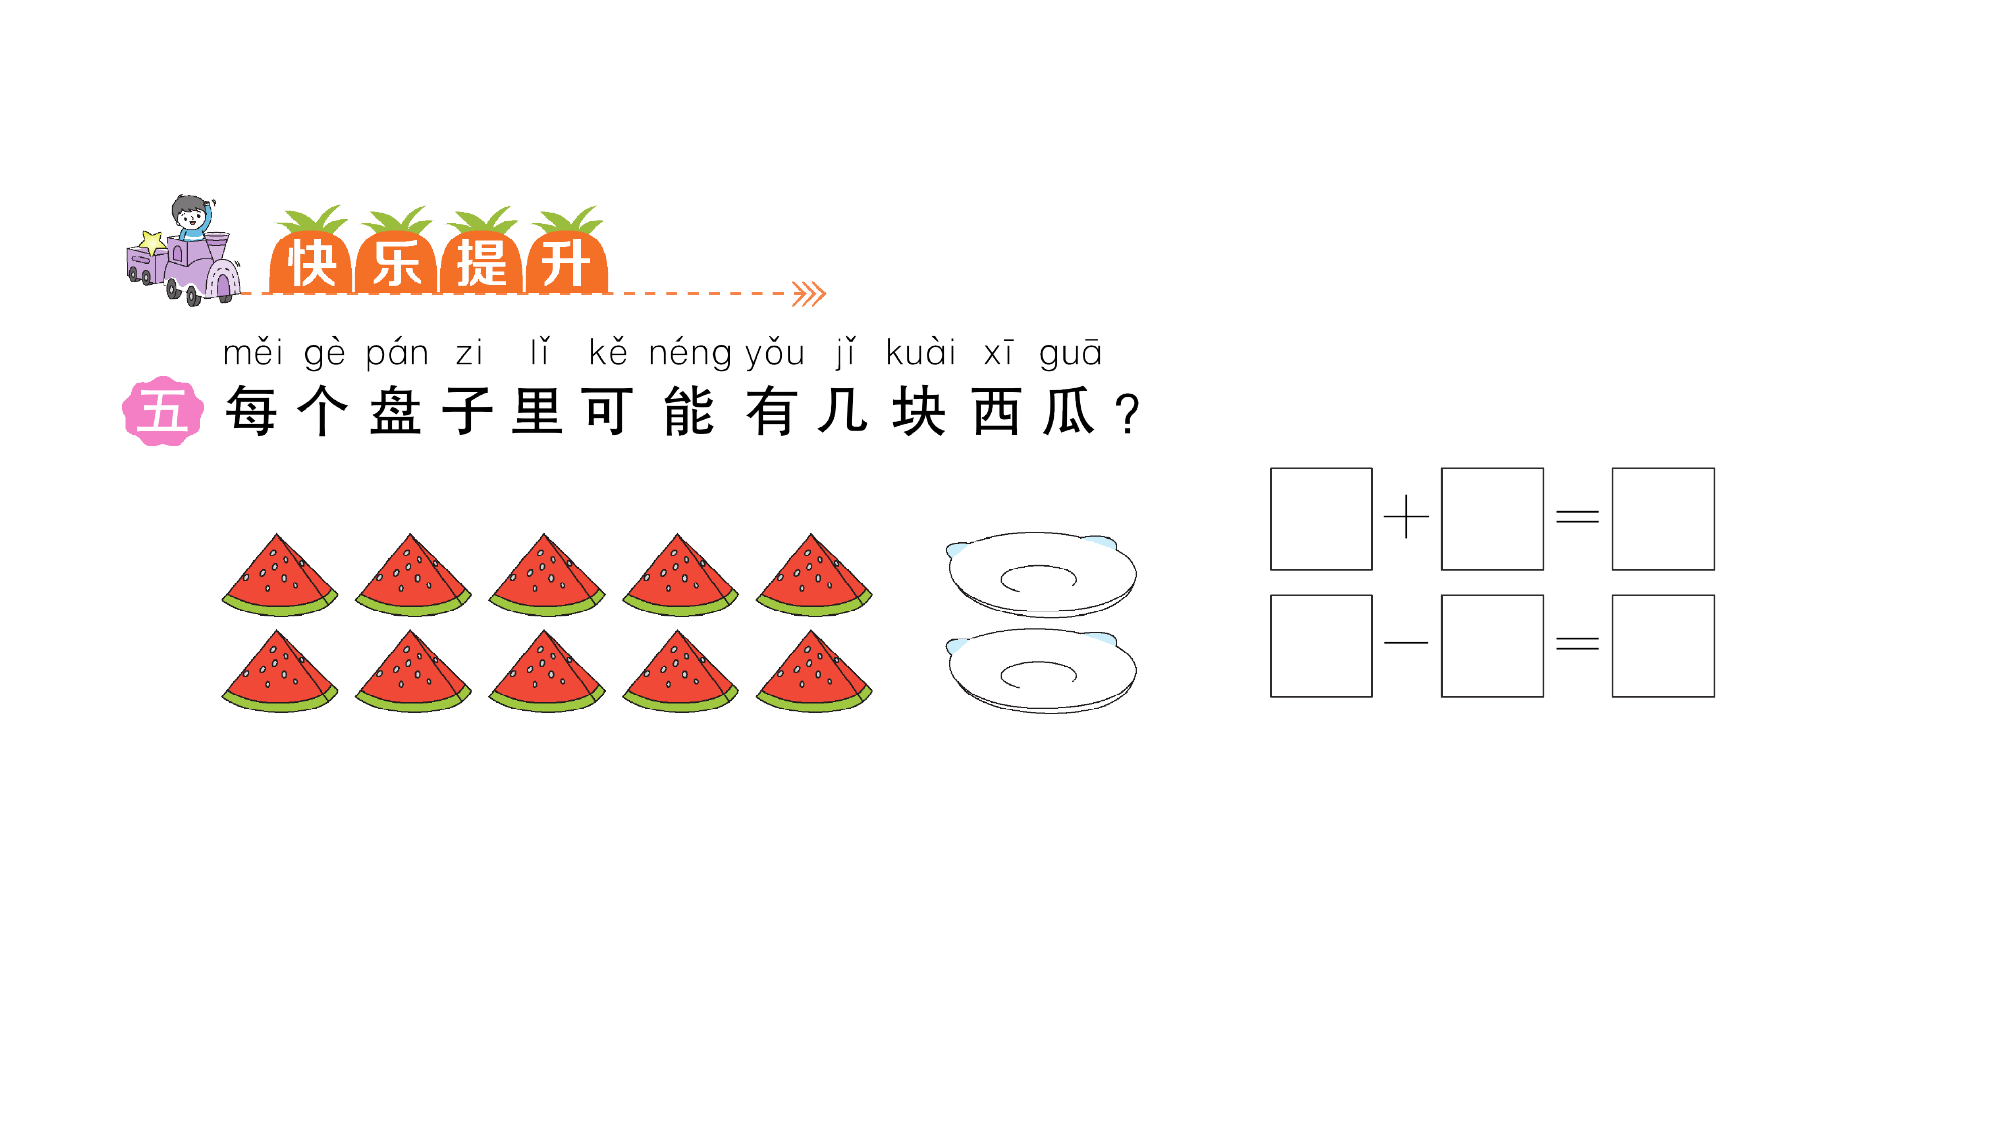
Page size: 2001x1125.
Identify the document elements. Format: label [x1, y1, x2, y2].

picture [118, 177, 2000, 795]
